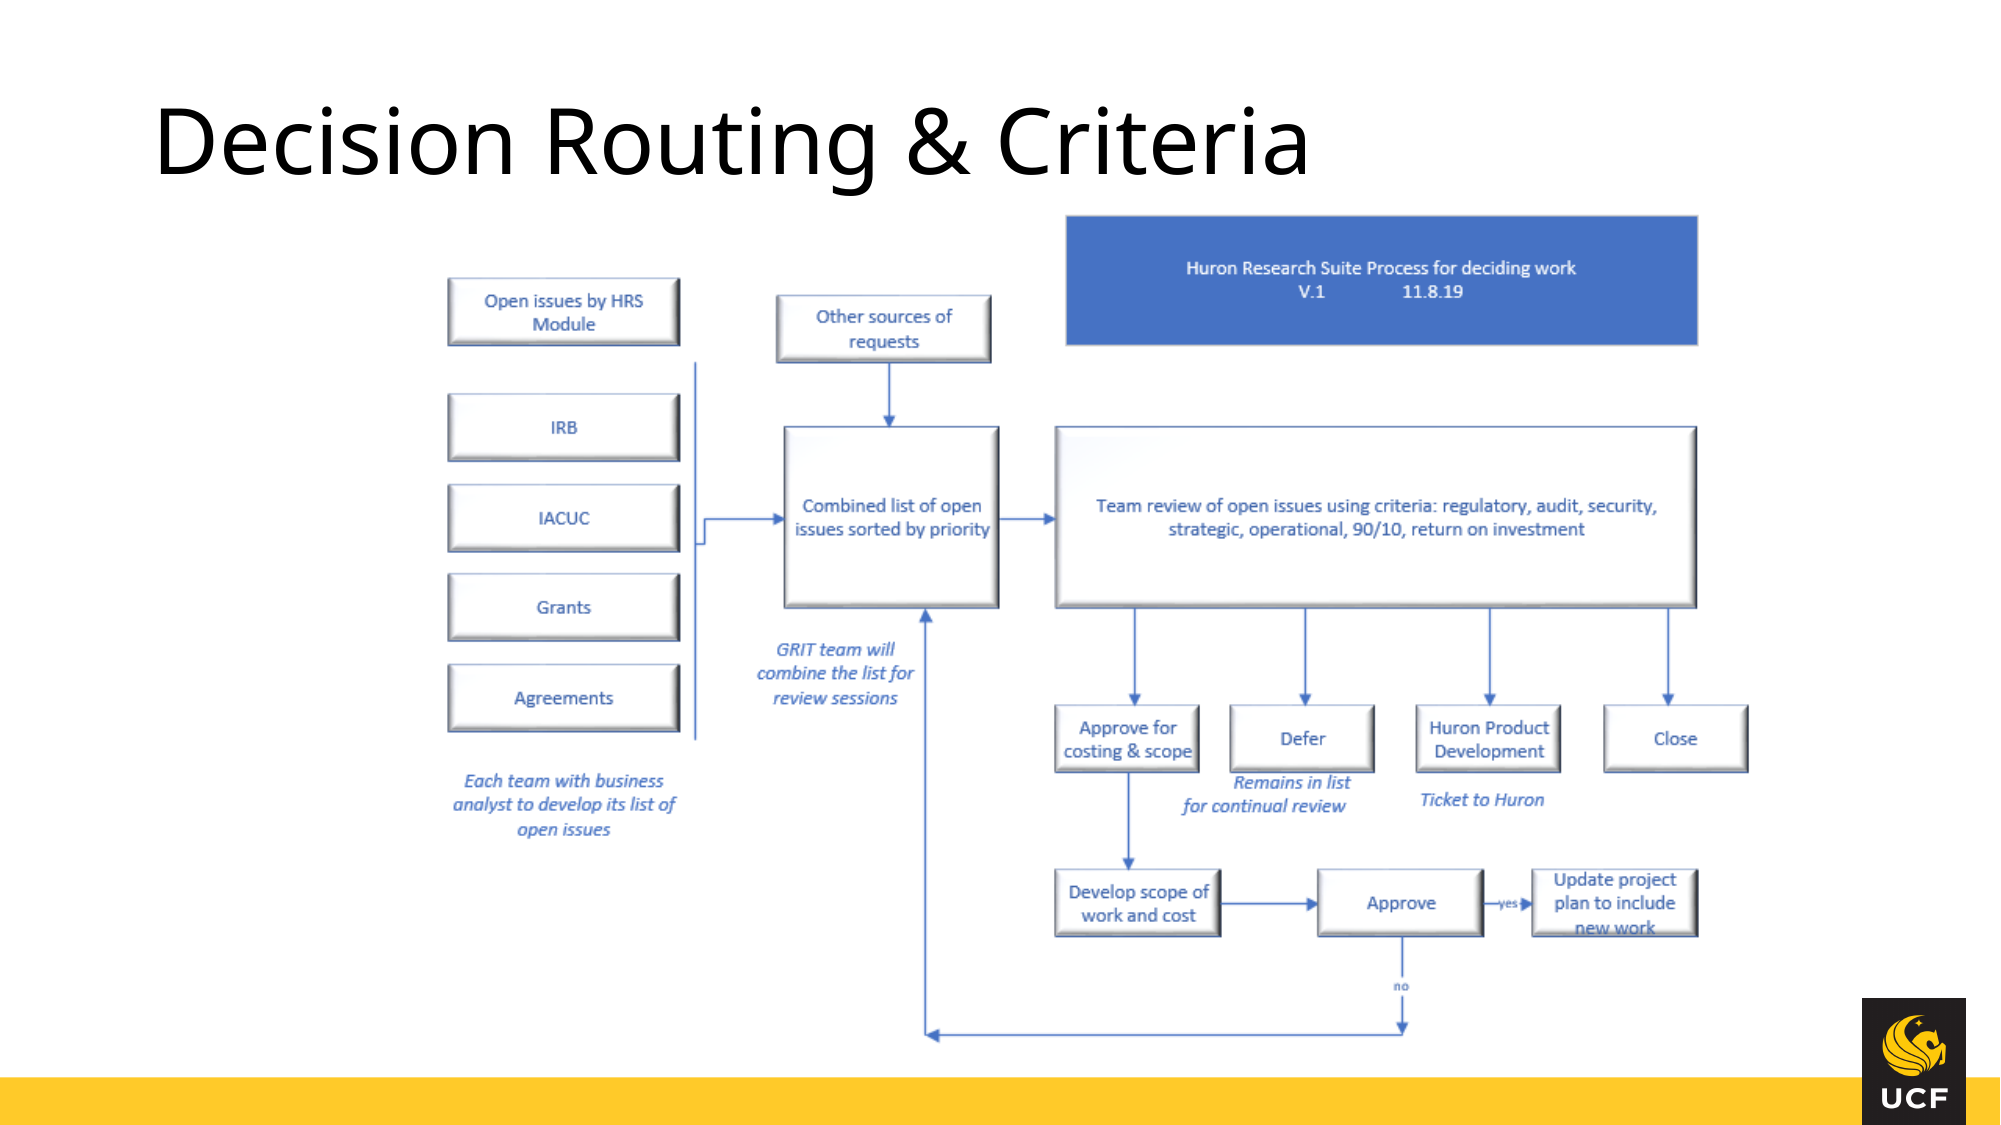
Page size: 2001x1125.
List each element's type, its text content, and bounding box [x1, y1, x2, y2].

picture [432, 198, 1760, 1058]
title Decision Routing & Criteria [137, 59, 1863, 231]
picture [1862, 998, 1966, 1125]
